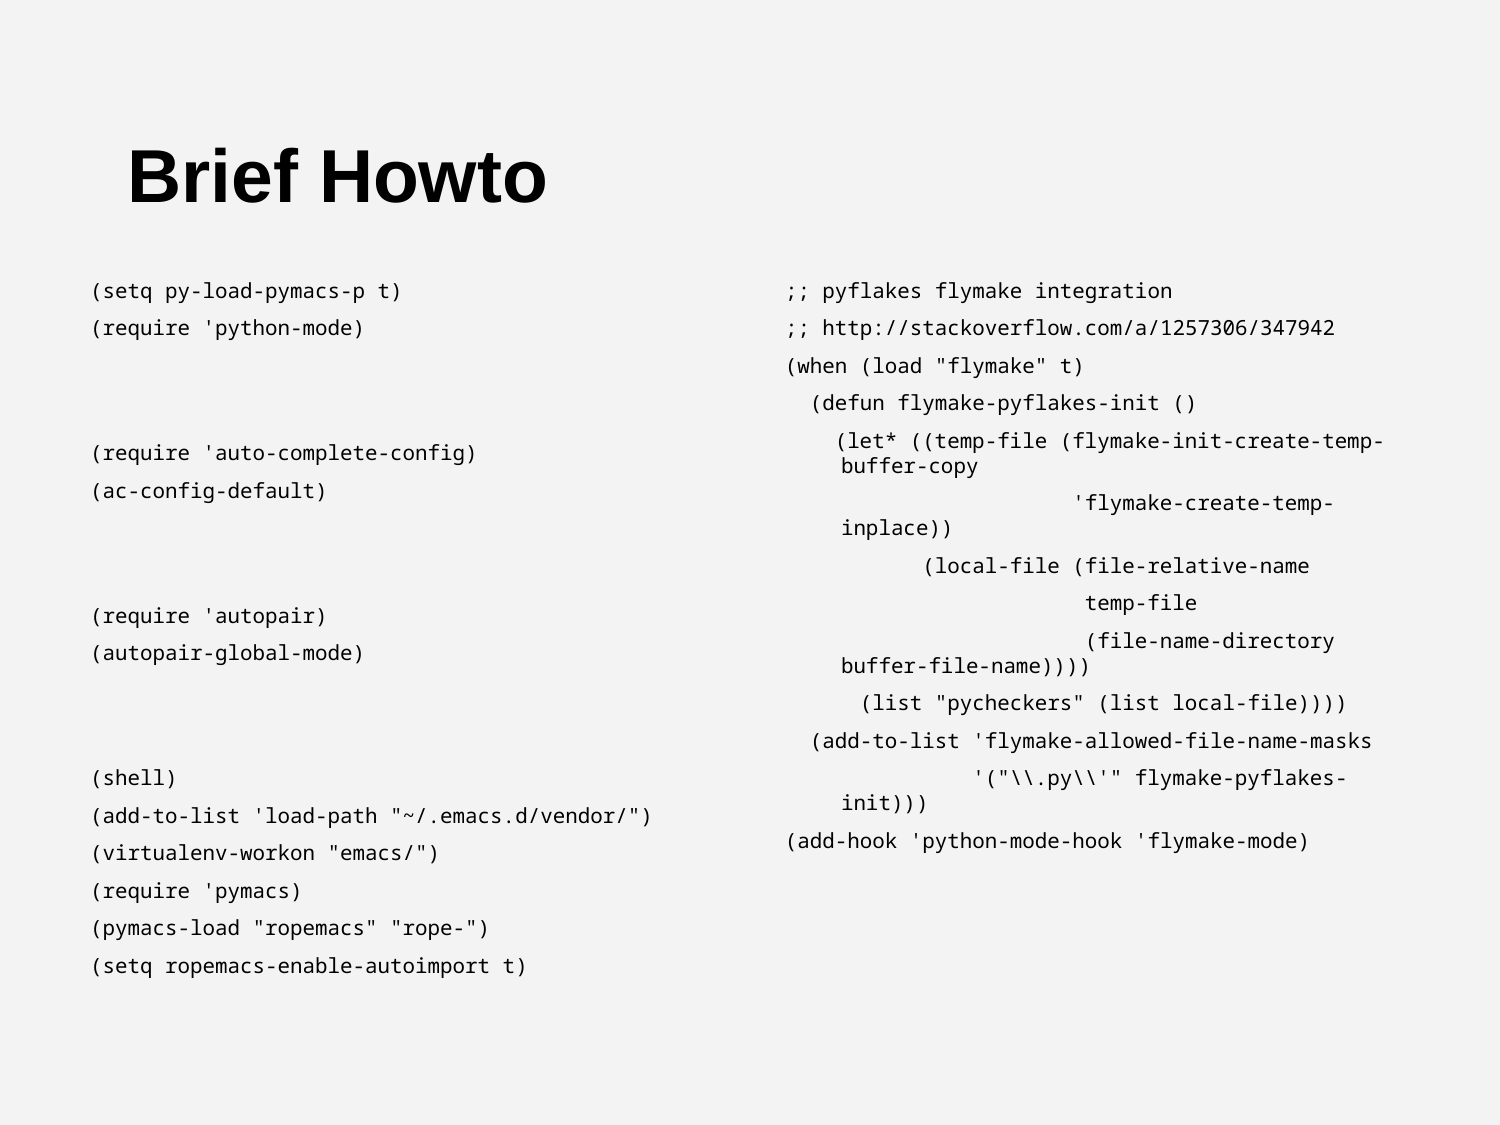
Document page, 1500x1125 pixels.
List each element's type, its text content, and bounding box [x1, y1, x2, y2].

list (setq py-load-pymacs-p t) (require 'python-mode) (require 'auto-complete-config) (ac-config-default) (require 'autopair) (autopair-global-mode) (shell) (add-to-list 'load-path "~/.emacs.d/vendor/") (virtualenv-workon "emacs/") (require 'pymacs) (pymacs-load "ropemacs" "rope-") (setq ropemacs-enable-autoimport t) [75, 262, 731, 993]
title Brief Howto [75, 14, 1425, 233]
list ;; pyflakes flymake integration ;; http://stackoverflow.com/a/1257306/347942 (when (load "flymake" t) (defun flymake-pyflakes-init () (let* ((temp-file (flymake-init-create-temp-buffer-copy 'flymake-create-temp-inplace)) (local-file (file-relative-name temp-file (file-name-directory buffer-file-name)))) (list "pycheckers" (list local-file)))) (add-to-list 'flymake-allowed-file-name-masks '("\\.py\\'" flymake-pyflakes-init))) (add-hook 'python-mode-hook 'flymake-mode) [769, 262, 1425, 931]
